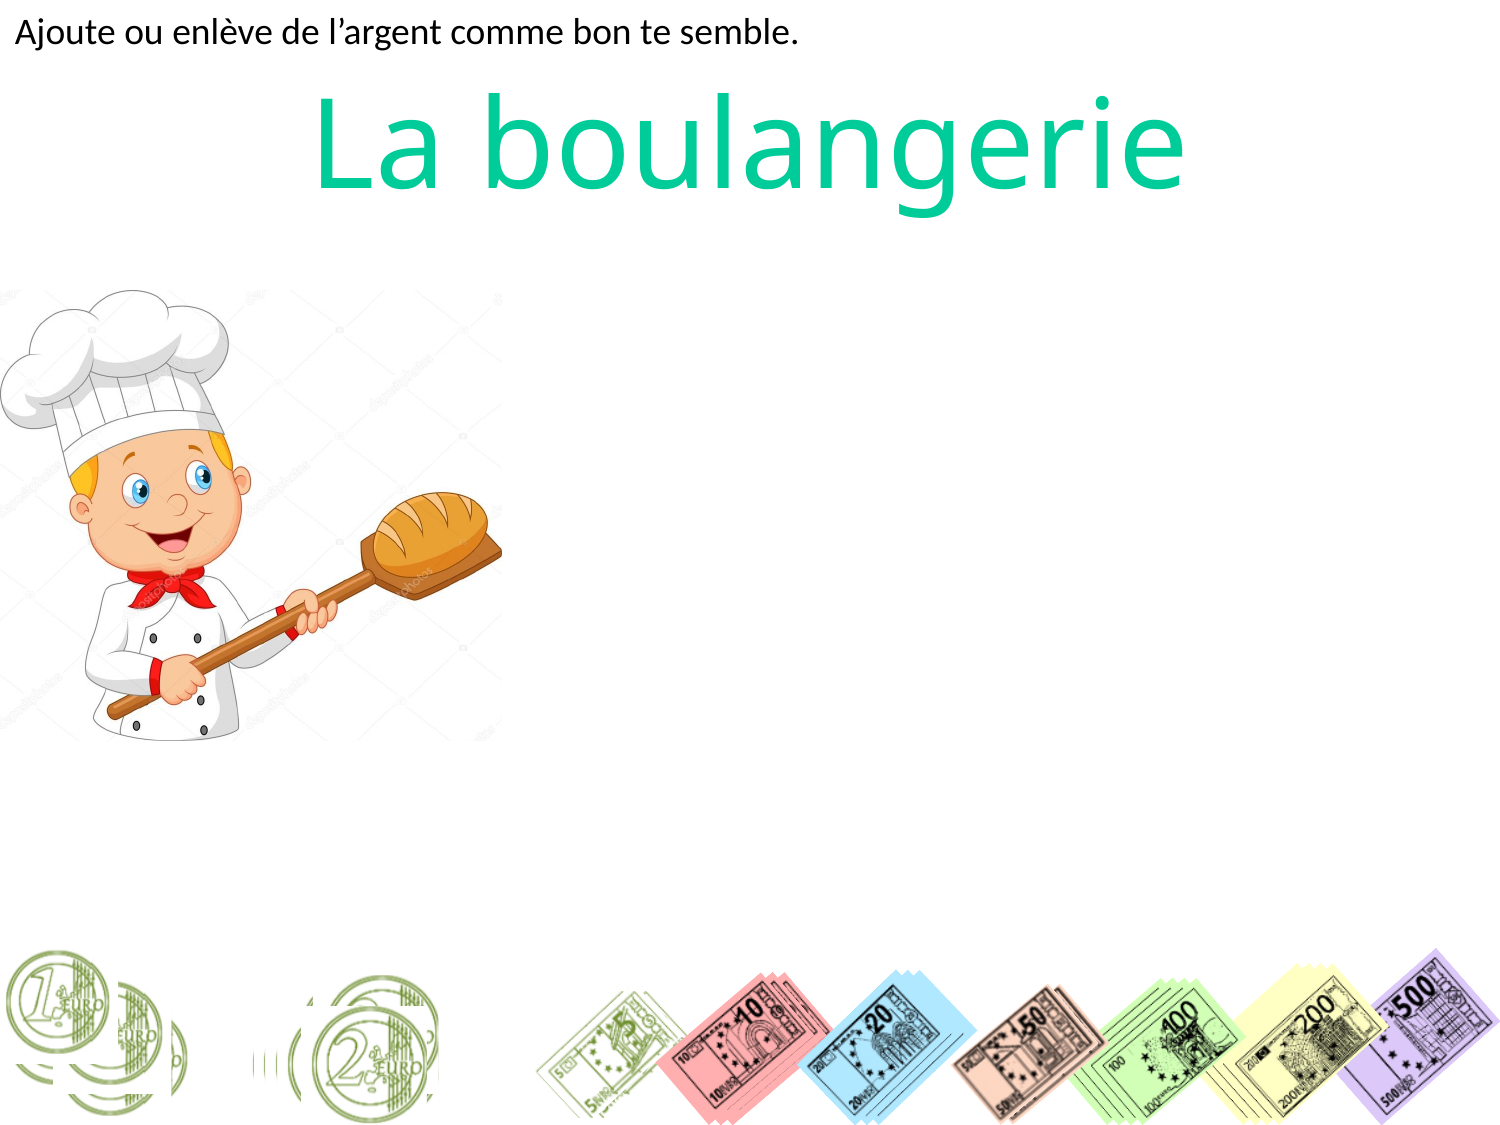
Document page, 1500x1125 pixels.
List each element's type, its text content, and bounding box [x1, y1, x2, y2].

title La boulangerie [75, 60, 1425, 233]
text_box Ajoute ou enlève de l’argent comme bon te semble. [0, 0, 1500, 60]
picture [0, 944, 197, 1125]
picture [0, 290, 503, 741]
picture [241, 975, 439, 1125]
picture [532, 987, 1488, 1094]
